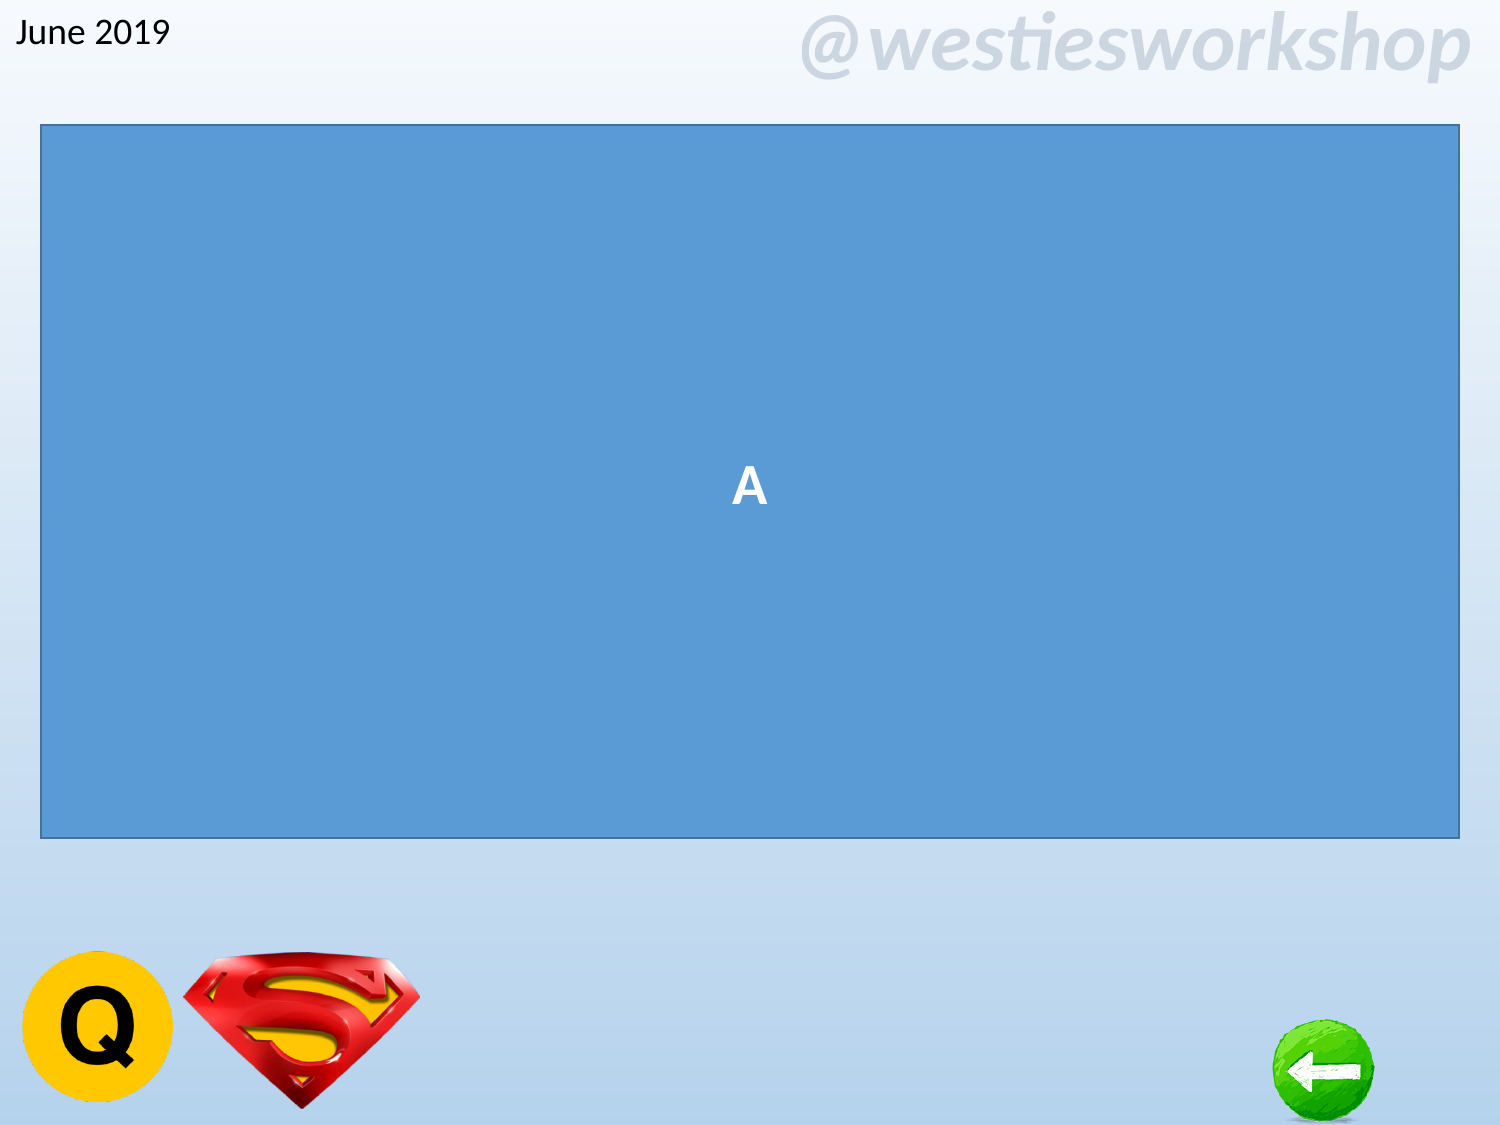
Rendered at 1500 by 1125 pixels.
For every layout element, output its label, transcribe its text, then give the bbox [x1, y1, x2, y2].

text_box June 2019 [1, 0, 186, 60]
picture [1270, 1019, 1376, 1125]
picture [41, 125, 1459, 838]
picture [0, 928, 420, 1125]
